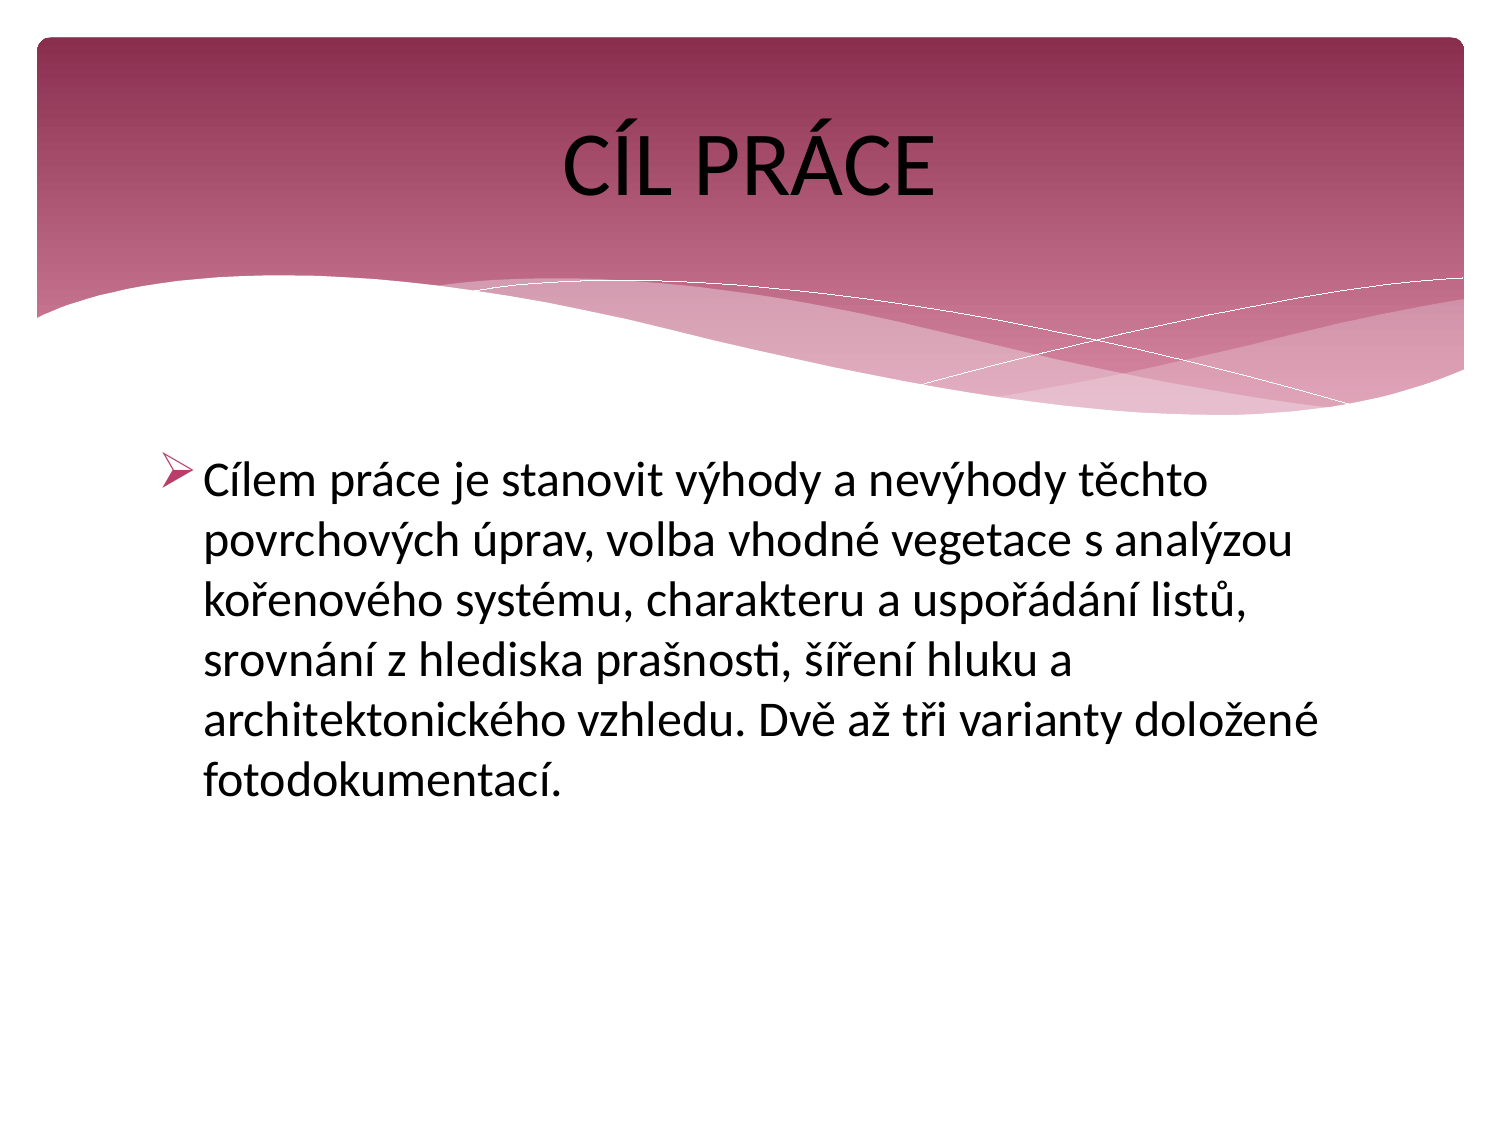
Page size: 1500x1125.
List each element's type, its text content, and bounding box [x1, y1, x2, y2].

list Cílem práce je stanovit výhody a nevýhody těchto povrchových úprav, volba vhodné vegetace s analýzou kořenového systému, charakteru a uspořádání listů, srovnání z hlediska prašnosti, šíření hluku a architektonického vzhledu. Dvě až tři varianty doložené fotodokumentací. [143, 438, 1359, 1005]
title CÍL PRÁCE [75, 55, 1425, 261]
